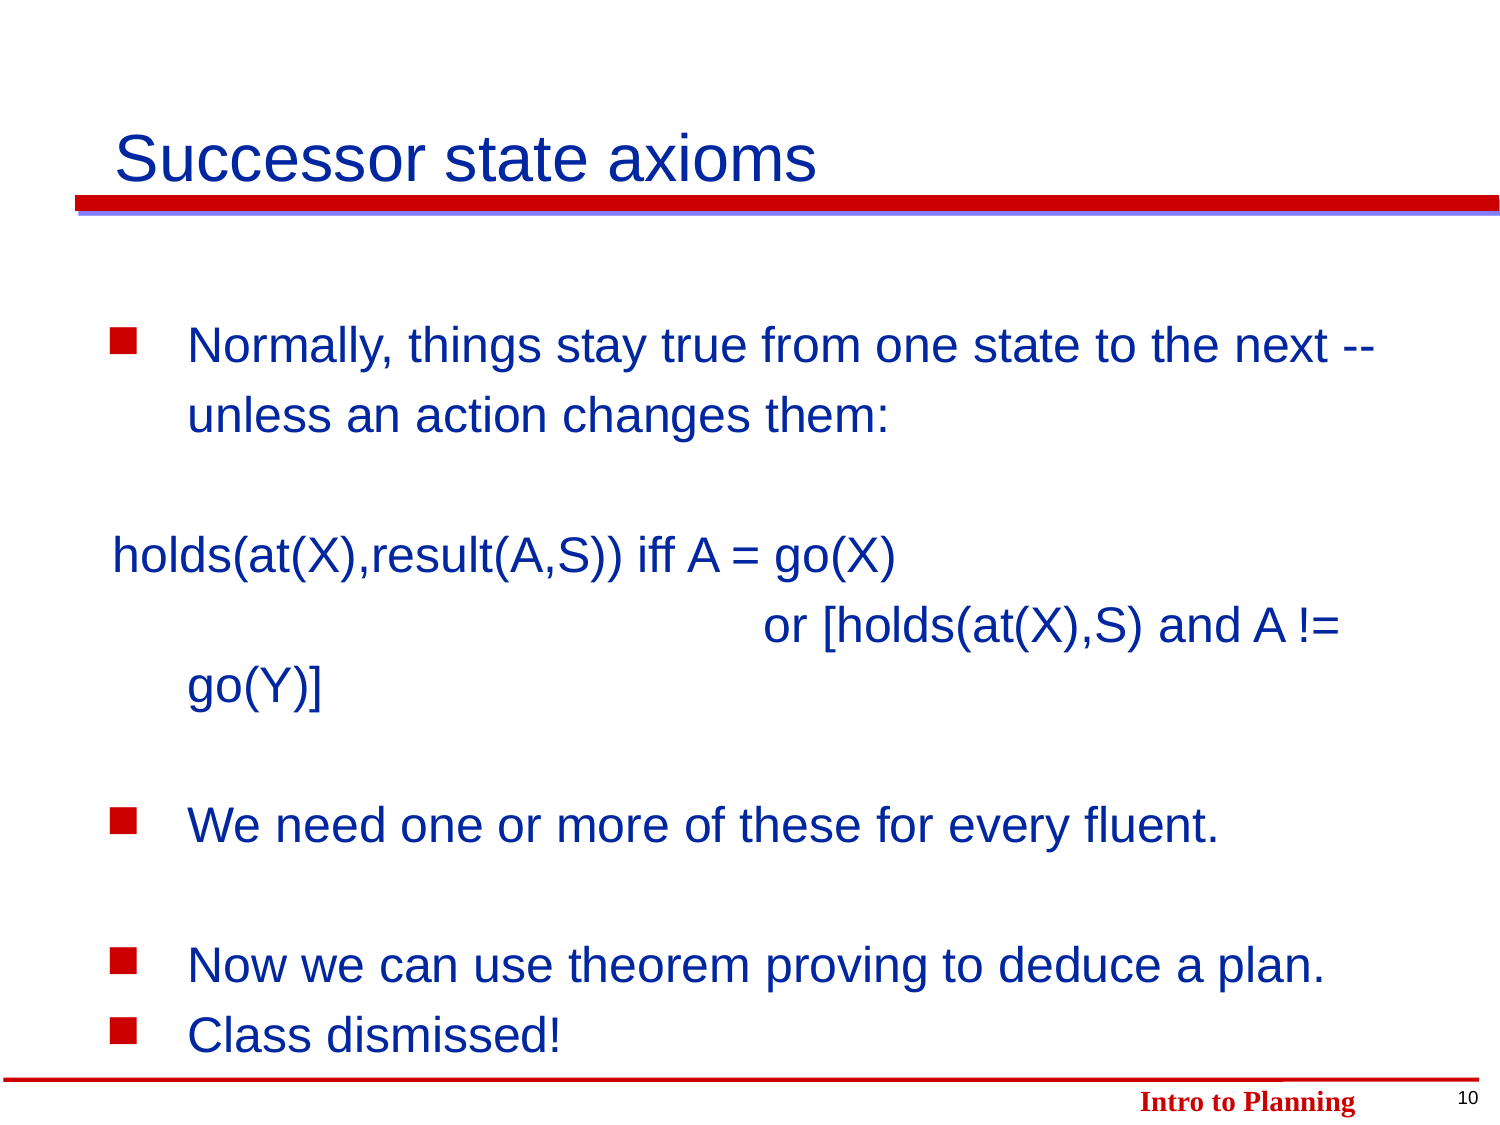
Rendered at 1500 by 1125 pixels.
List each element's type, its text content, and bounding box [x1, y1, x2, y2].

list Normally, things stay true from one state to the next -- unless an action changes them: holds(at(X),result(A,S)) iff A = go(X) or [holds(at(X),S) and A != go(Y)] We need one or more of these for every fluent. Now we can use theorem proving to deduce a plan. Class dismissed! [98, 235, 1463, 1063]
title Successor state axioms [100, 12, 1373, 202]
